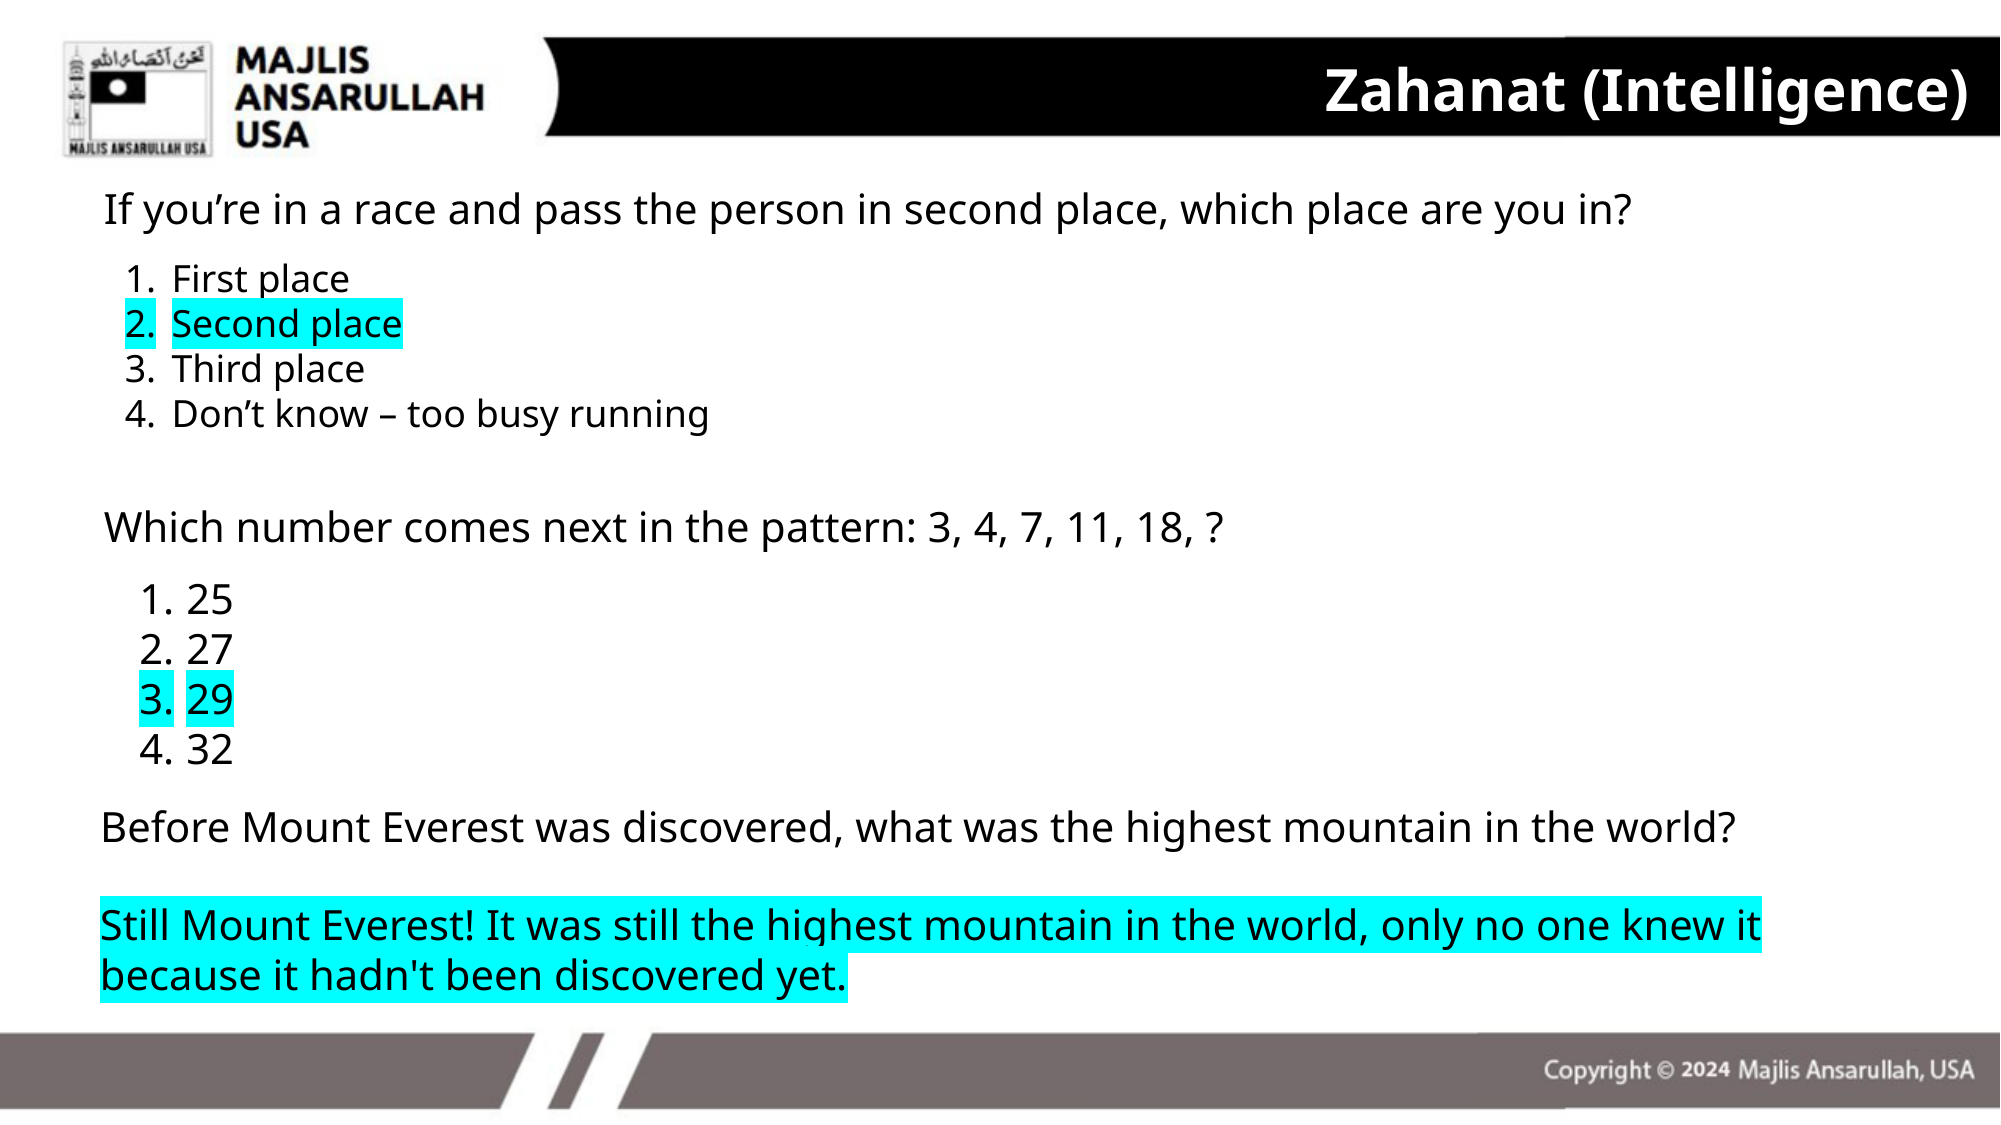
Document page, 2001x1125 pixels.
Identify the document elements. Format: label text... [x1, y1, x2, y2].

text_box Zahanat (Intelligence) [1010, 46, 1985, 131]
text_box 25 27 29 32 [124, 565, 526, 781]
text_box Still Mount Everest! It was still the highest mountain in the world, only no one knew it because it hadn't been discovered yet. [85, 891, 1864, 1007]
text_box If you’re in a race and pass the person in second place, which place are you in? [89, 175, 1889, 241]
picture [0, 0, 2000, 1125]
text_box Before Mount Everest was discovered, what was the highest mountain in the world? [85, 793, 1937, 859]
text_box First place Second place Third place Don’t know – too busy running [124, 255, 1288, 467]
text_box Which number comes next in the pattern: 3, 4, 7, 11, 18, ? [89, 493, 1712, 559]
